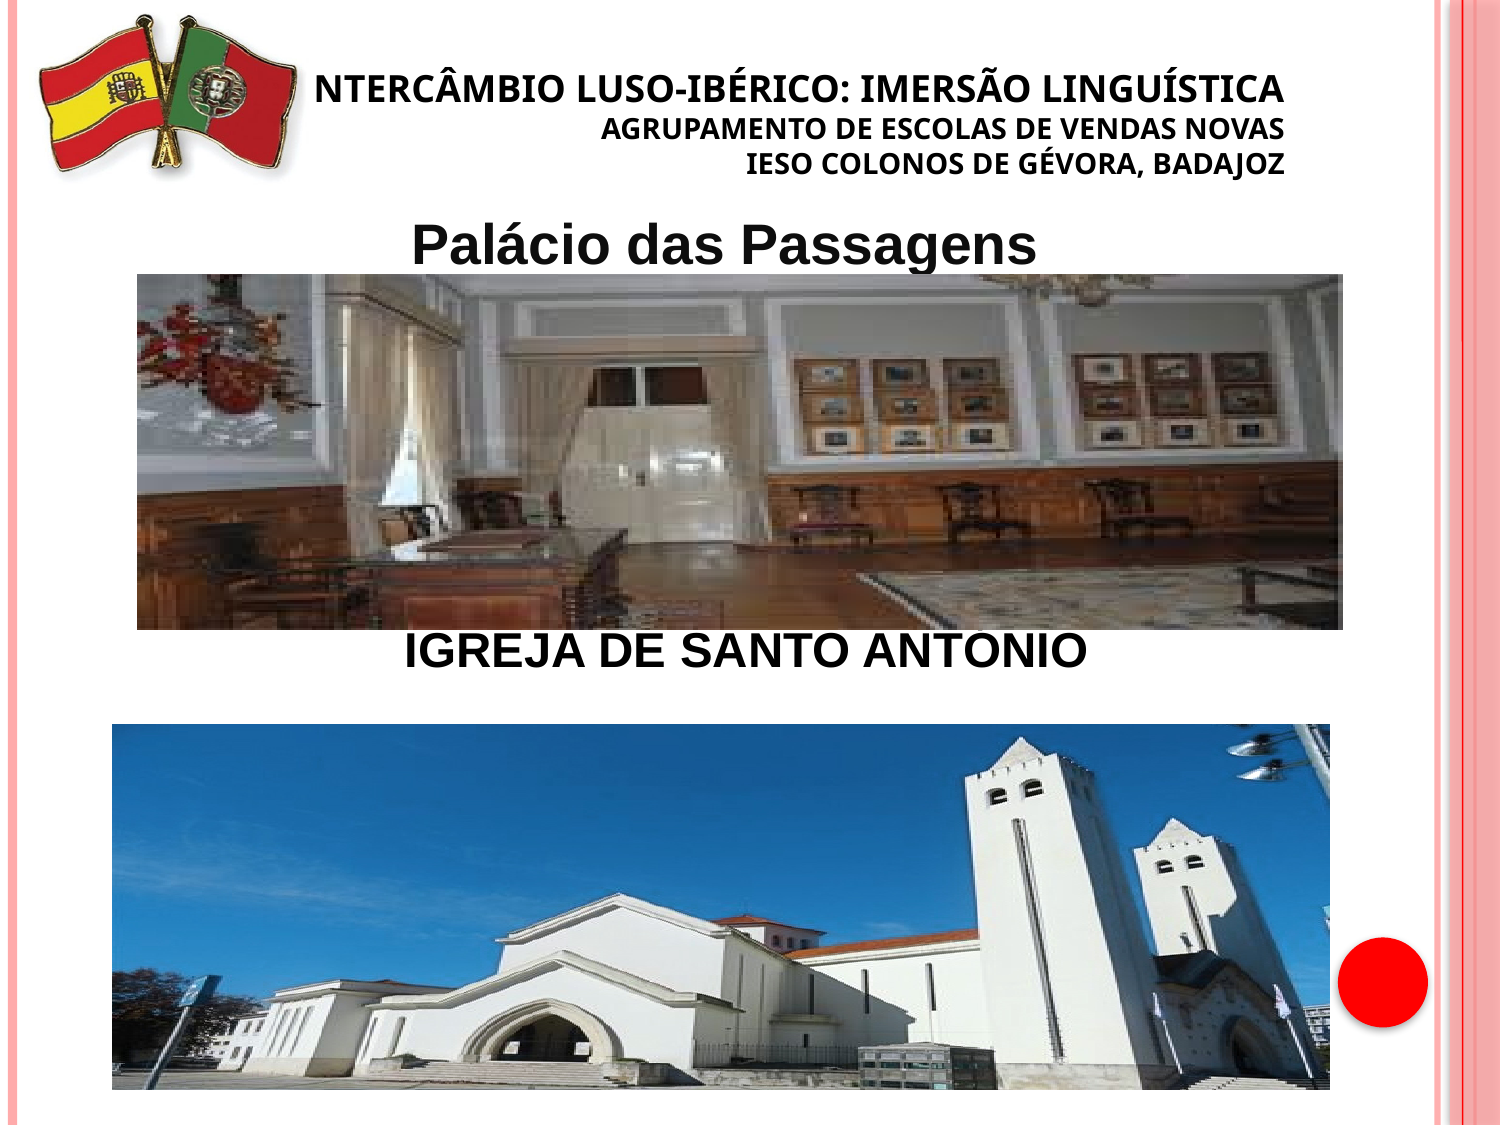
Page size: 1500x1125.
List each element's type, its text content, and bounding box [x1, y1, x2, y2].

list Palácio das Passagens Igreja de Santo António [75, 200, 1375, 1062]
title Intercâmbio Luso-ibérico: Imersão Linguística AGRUPAMENTO DE ESCOLAS DE VENDAS NOVAS IESO COLONOS DE GÉVORA, BADAJOZ [318, 45, 1300, 188]
picture [136, 274, 1343, 630]
picture [24, 0, 313, 188]
picture [111, 724, 1330, 1090]
